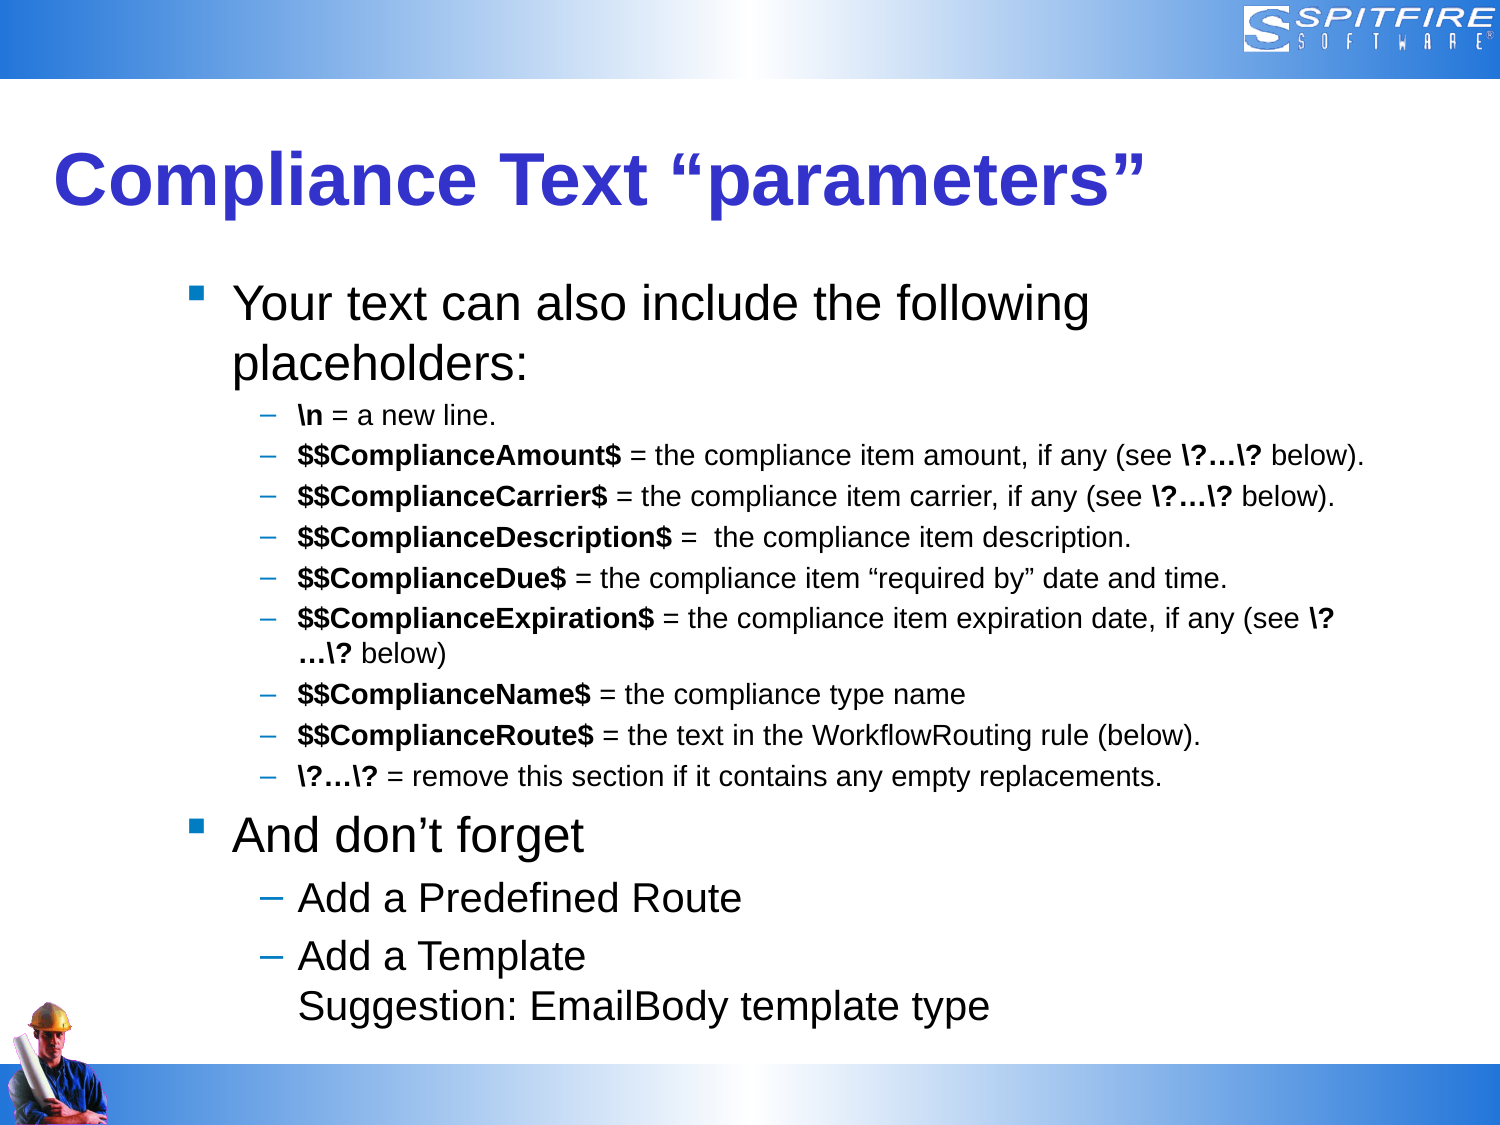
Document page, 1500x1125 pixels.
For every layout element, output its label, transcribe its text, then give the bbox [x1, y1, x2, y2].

picture [0, 995, 107, 1125]
title Compliance Text “parameters” [39, 117, 1375, 234]
picture [1234, 0, 1500, 61]
list Your text can also include the following placeholders: \n = a new line. $$ComplianceAmount$ = the compliance item amount, if any (see \?…\? below). $$ComplianceCarrier$ = the compliance item carrier, if any (see \?…\? below). $$ComplianceDescription$ = the compliance item description. $$ComplianceDue$ = the compliance item “required by” date and time. $$ComplianceExpiration$ = the compliance item expiration date, if any (see \?…\? below) $$ComplianceName$ = the compliance type name $$ComplianceRoute$ = the text in the WorkflowRouting rule (below). \?…\? = remove this section if it contains any empty replacements. And don’t forget Add a Predefined Route Add a Template Suggestion: EmailBody template type [94, 262, 1389, 980]
